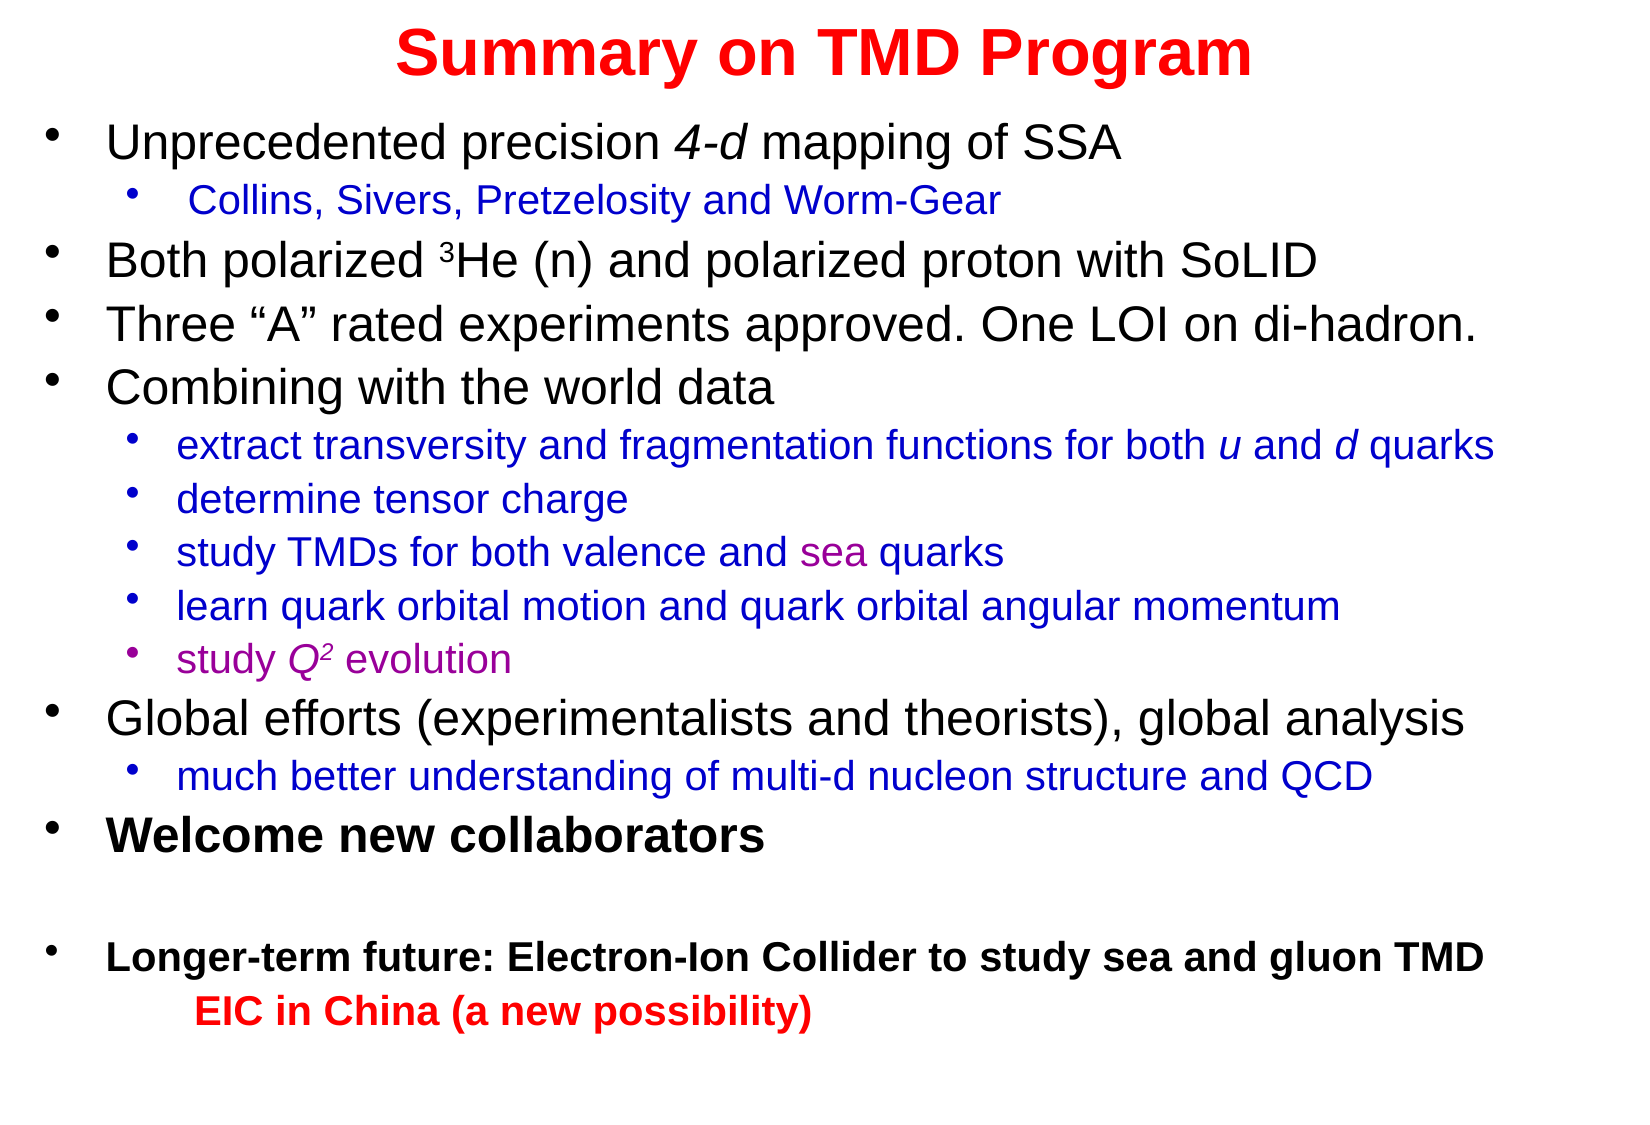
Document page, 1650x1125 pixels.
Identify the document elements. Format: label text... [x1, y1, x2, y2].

list Unprecedented precision 4-d mapping of SSA Collins, Sivers, Pretzelosity and Worm-Gear Both polarized 3He (n) and polarized proton with SoLID Three “A” rated experiments approved. One LOI on di-hadron. Combining with the world data extract transversity and fragmentation functions for both u and d quarks determine tensor charge study TMDs for both valence and sea quarks learn quark orbital motion and quark orbital angular momentum study Q2 evolution Global efforts (experimentalists and theorists), global analysis much better understanding of multi-d nucleon structure and QCD Welcome new collaborators Longer-term future: Electron-Ion Collider to study sea and gluon TMD EIC in China (a new possibility) [28, 108, 1596, 1102]
title Summary on TMD Program [123, 0, 1527, 98]
